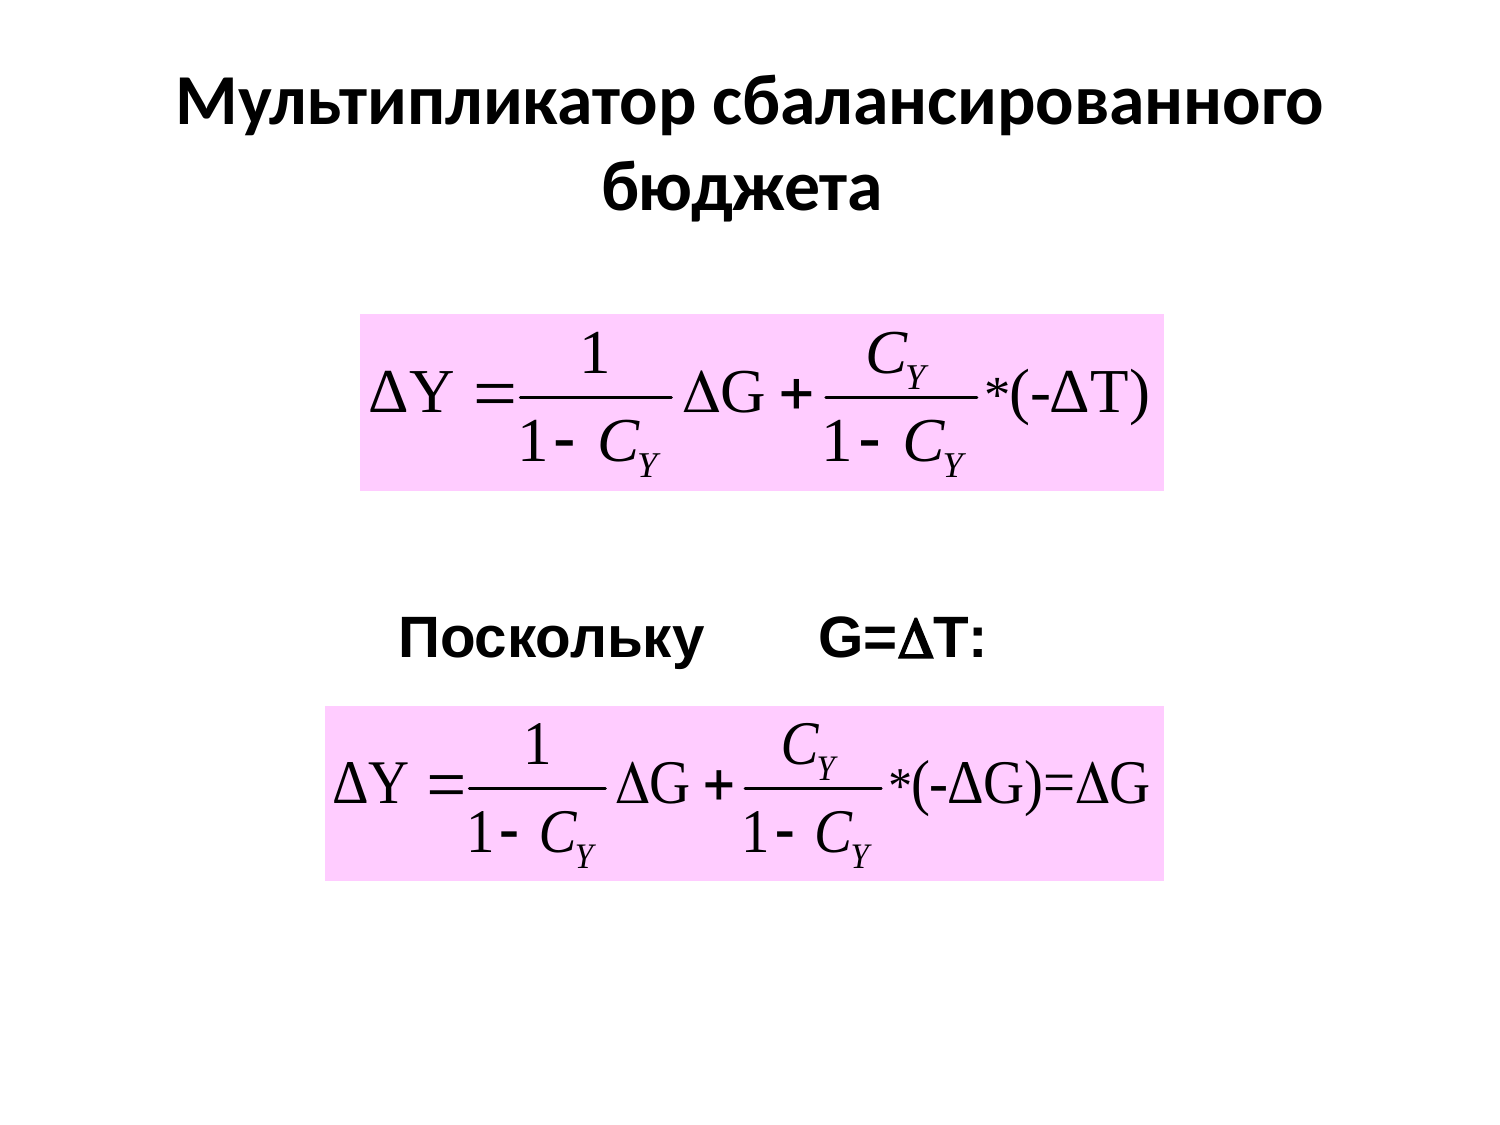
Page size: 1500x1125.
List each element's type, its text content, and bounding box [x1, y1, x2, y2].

title Мультипликатор сбалансированного бюджета [75, 45, 1425, 233]
text_box Поскольку G=T: [383, 591, 1105, 677]
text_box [359, 313, 1164, 492]
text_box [324, 705, 1164, 882]
